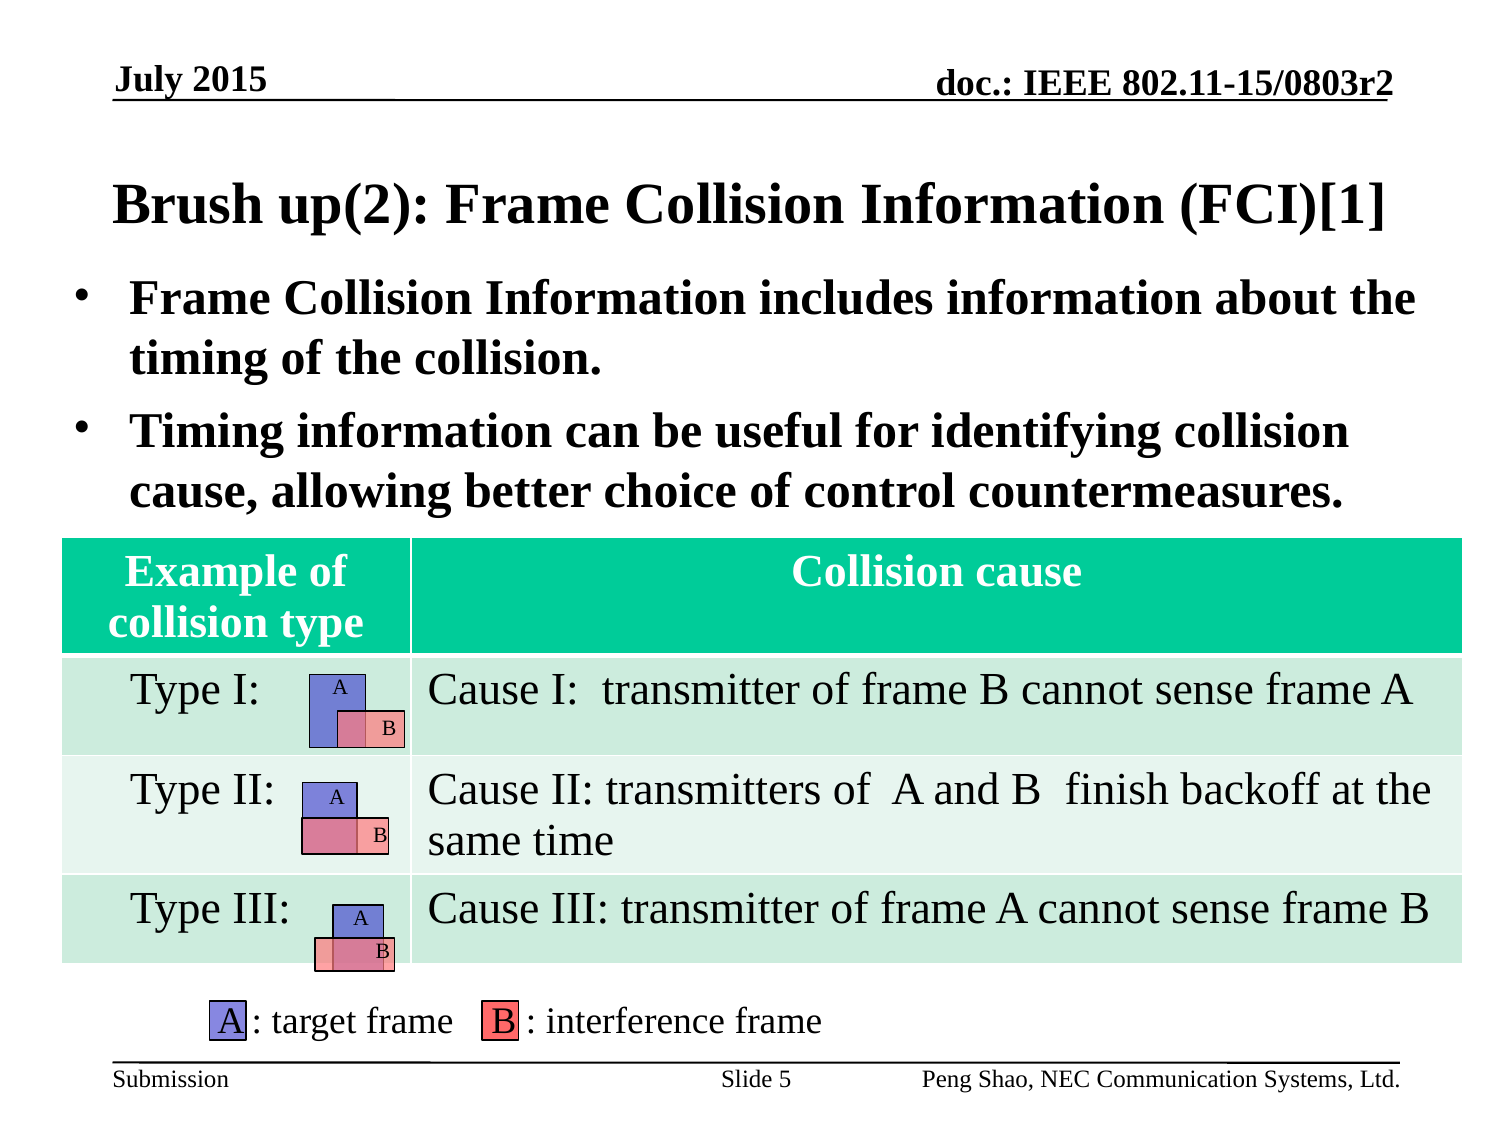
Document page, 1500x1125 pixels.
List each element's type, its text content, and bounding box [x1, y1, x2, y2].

table_cell Type I: [62, 658, 410, 755]
table_cell Cause I: transmitter of frame B cannot sense frame A [412, 658, 1462, 755]
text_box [301, 774, 412, 860]
table_cell Type II: [62, 756, 410, 873]
text_box A : target frame B : interference frame [202, 988, 839, 1049]
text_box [308, 664, 421, 753]
table_header Example of collision type [62, 538, 410, 653]
footer Peng Shao, NEC Communication Systems, Ltd. [878, 1061, 1402, 1093]
table_header Collision cause [412, 538, 1462, 653]
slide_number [114, 54, 423, 100]
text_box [314, 896, 412, 973]
table_cell Cause II: transmitters of A and B finish backoff at the same time [412, 756, 1462, 873]
list Frame Collision Information includes information about the timing of the collision. Timing information can be useful for identifying collision cause, allowing better choice of control countermeasures. [72, 264, 1473, 1048]
table_cell Cause III: transmitter of frame A cannot sense frame B [412, 875, 1462, 963]
slide_number Slide 5 [712, 1061, 800, 1123]
table_cell Type III: [62, 875, 410, 963]
title Brush up(2): Frame Collision Information (FCI)[1] [85, 112, 1415, 288]
